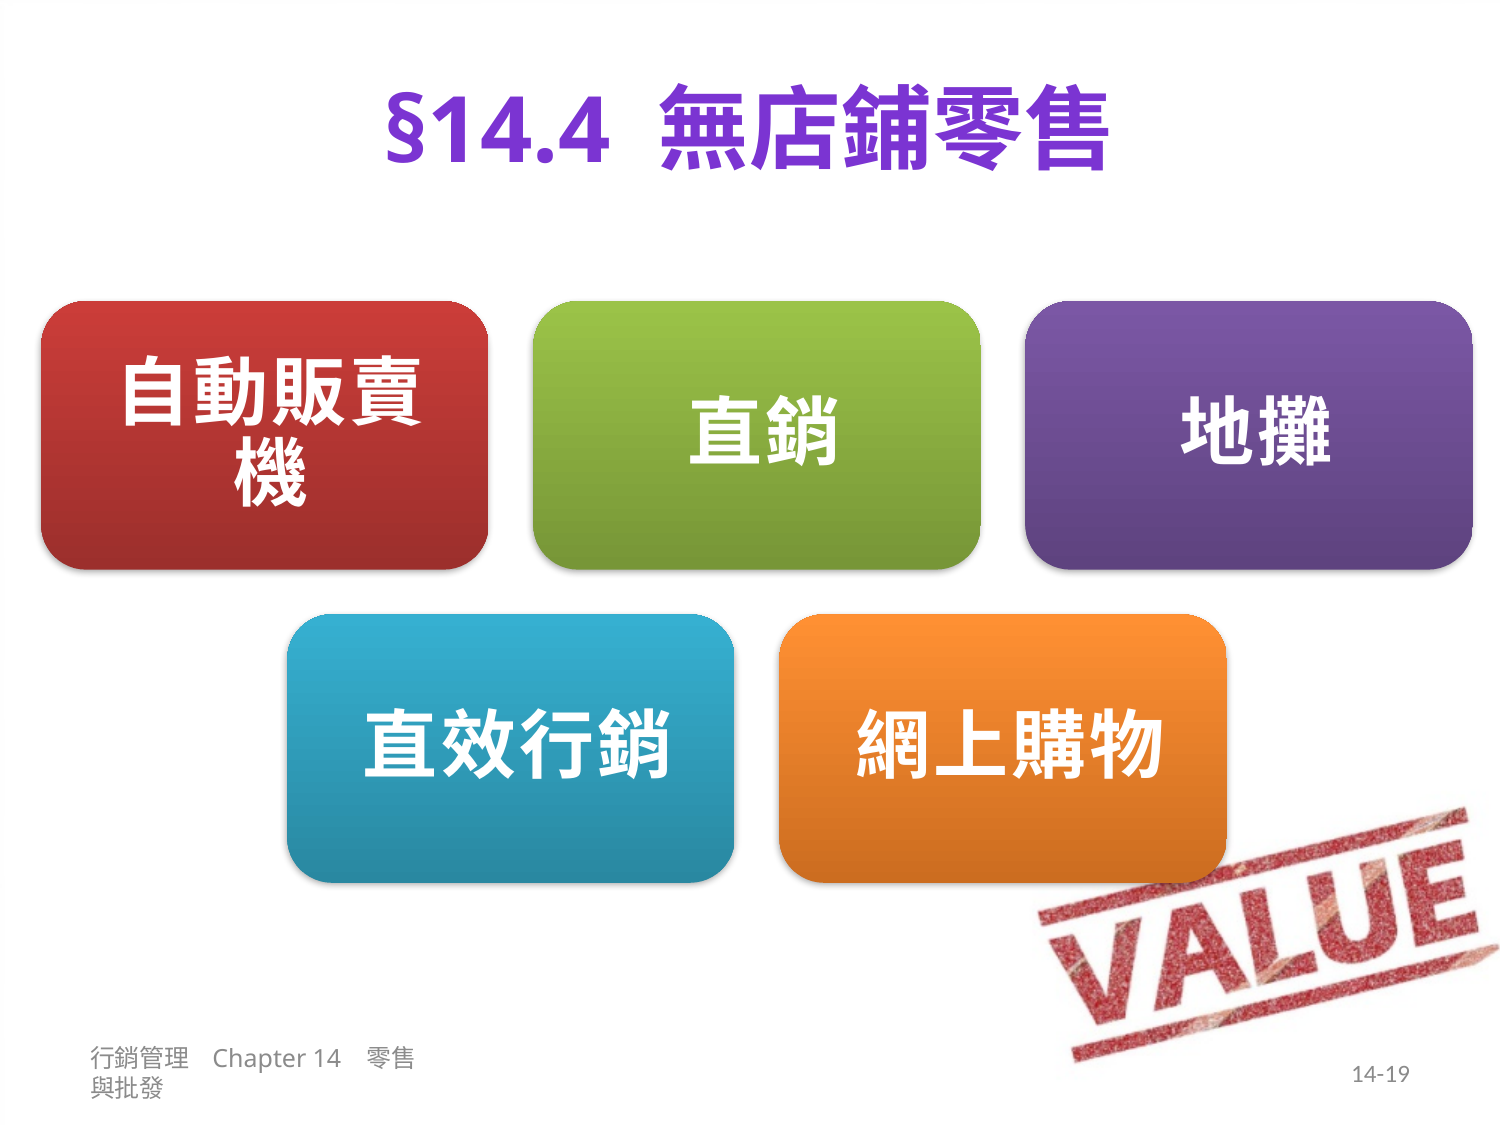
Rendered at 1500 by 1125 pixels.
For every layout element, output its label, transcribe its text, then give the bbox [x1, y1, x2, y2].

slide_number 行銷管理 Chapter 14 零售與批發 [75, 1042, 443, 1103]
title §14.4 無店鋪零售 [75, 19, 1425, 171]
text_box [40, 172, 1474, 1012]
picture [0, 0, 1500, 1125]
slide_number 14-19 [1074, 1042, 1425, 1103]
